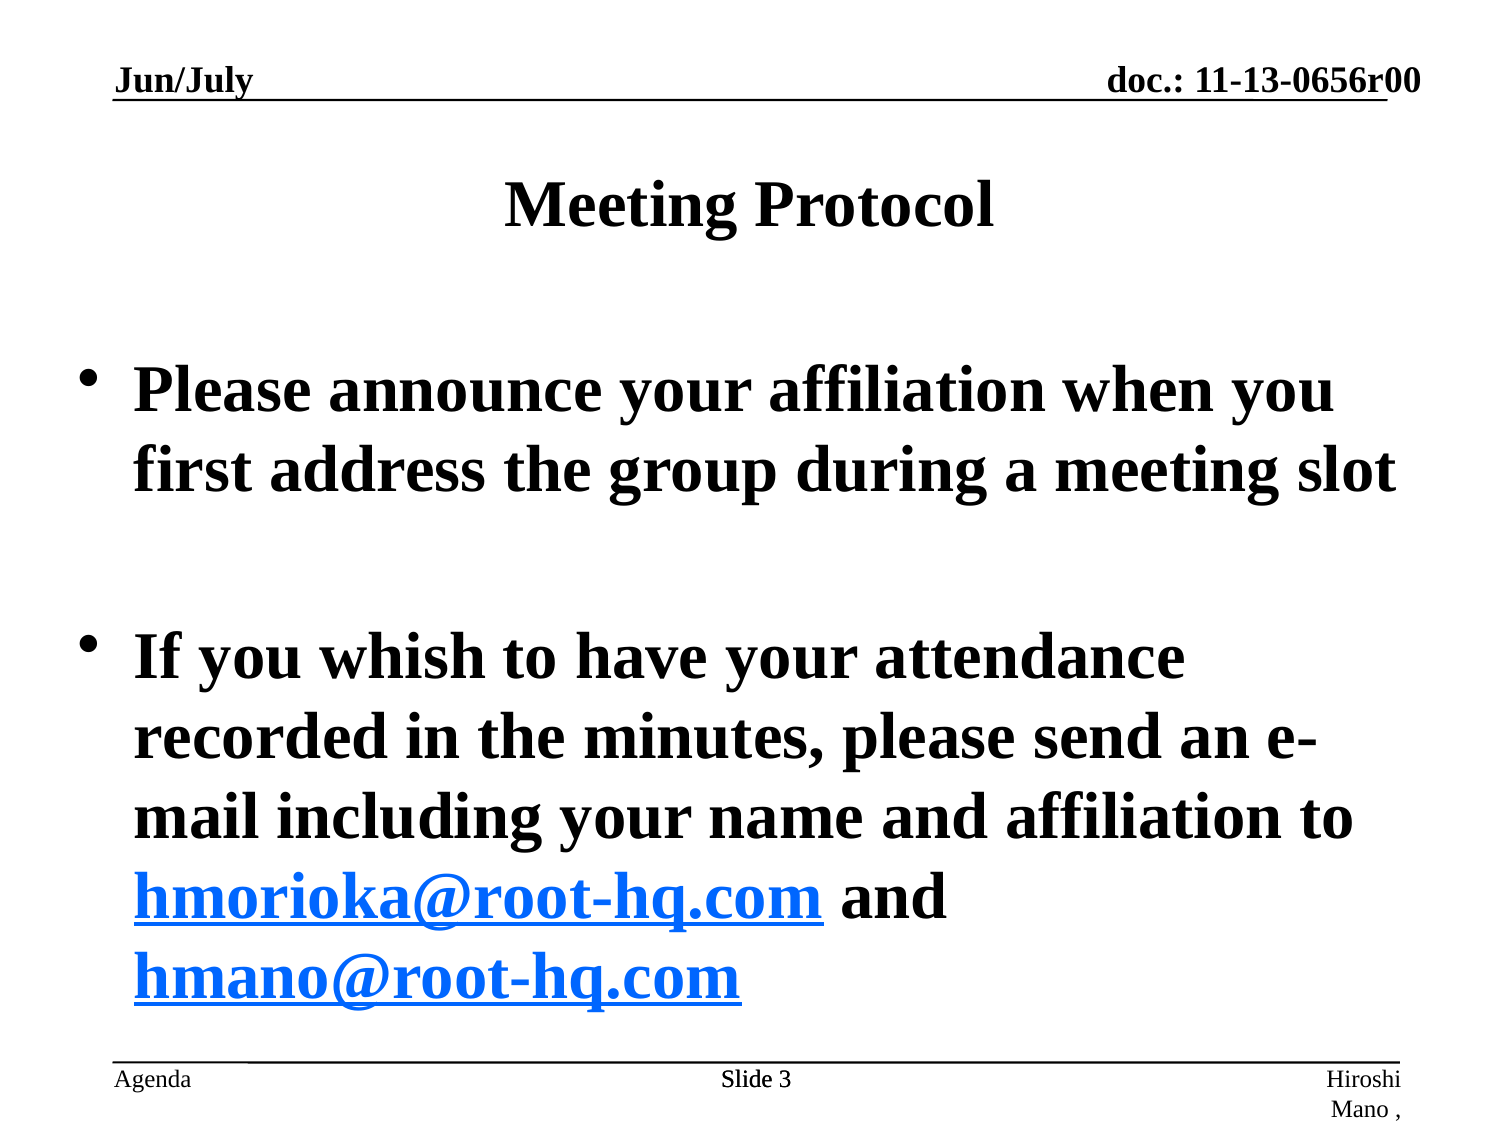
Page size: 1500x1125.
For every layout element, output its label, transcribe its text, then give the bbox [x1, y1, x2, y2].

footer Hiroshi Mano , ATRD Root,Lab [1324, 1061, 1402, 1093]
title Meeting Protocol [112, 112, 1388, 288]
slide_number Jun/July [114, 54, 264, 101]
text_box Slide 3 [675, 1062, 838, 1093]
list Please announce your affiliation when you first address the group during a meeting slot If you whish to have your attendance recorded in the minutes, please send an e-mail including your name and affiliation to hmorioka@root-hq.com and hmano@root-hq.com [62, 337, 1451, 613]
